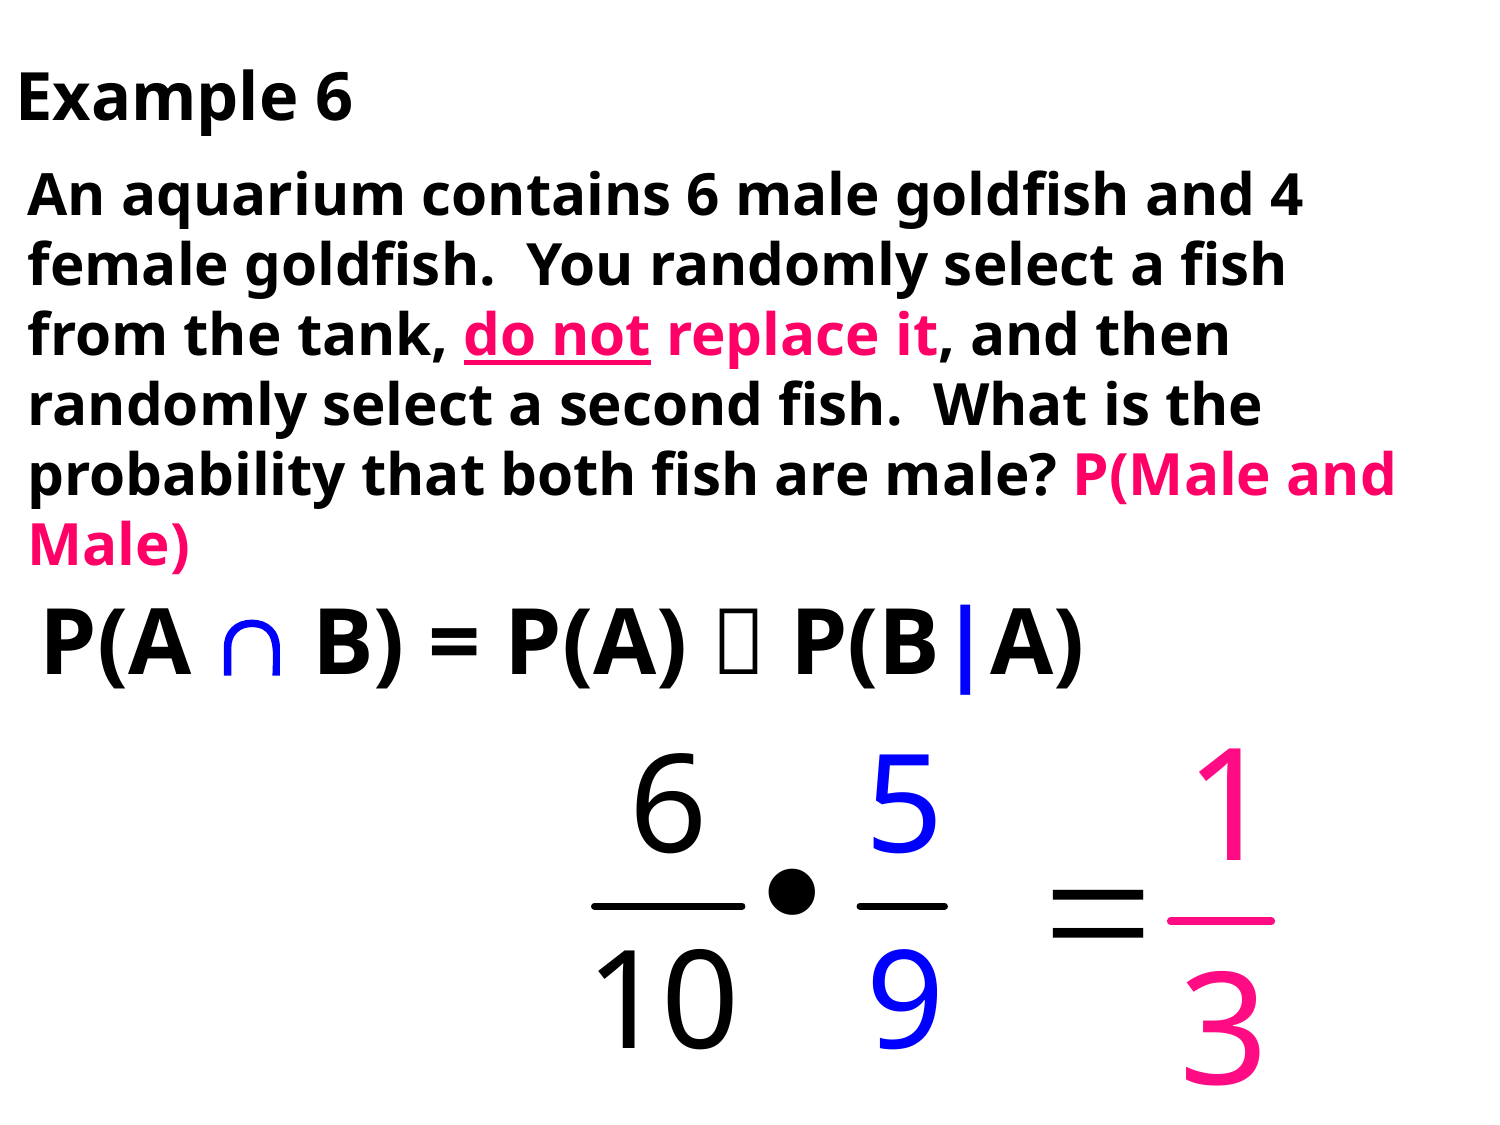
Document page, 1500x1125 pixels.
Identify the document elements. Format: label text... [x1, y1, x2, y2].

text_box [571, 712, 971, 1078]
title Example 6 [0, 0, 1388, 188]
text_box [1012, 699, 1300, 1117]
list An aquarium contains 6 male goldfish and 4 female goldfish. You randomly select a fish from the tank, do not replace it, and then randomly select a second fish. What is the probability that both fish are male? P(Male and Male) [12, 149, 1444, 563]
text_box P(A  B) = P(A)  P(B|A) [24, 574, 1288, 738]
